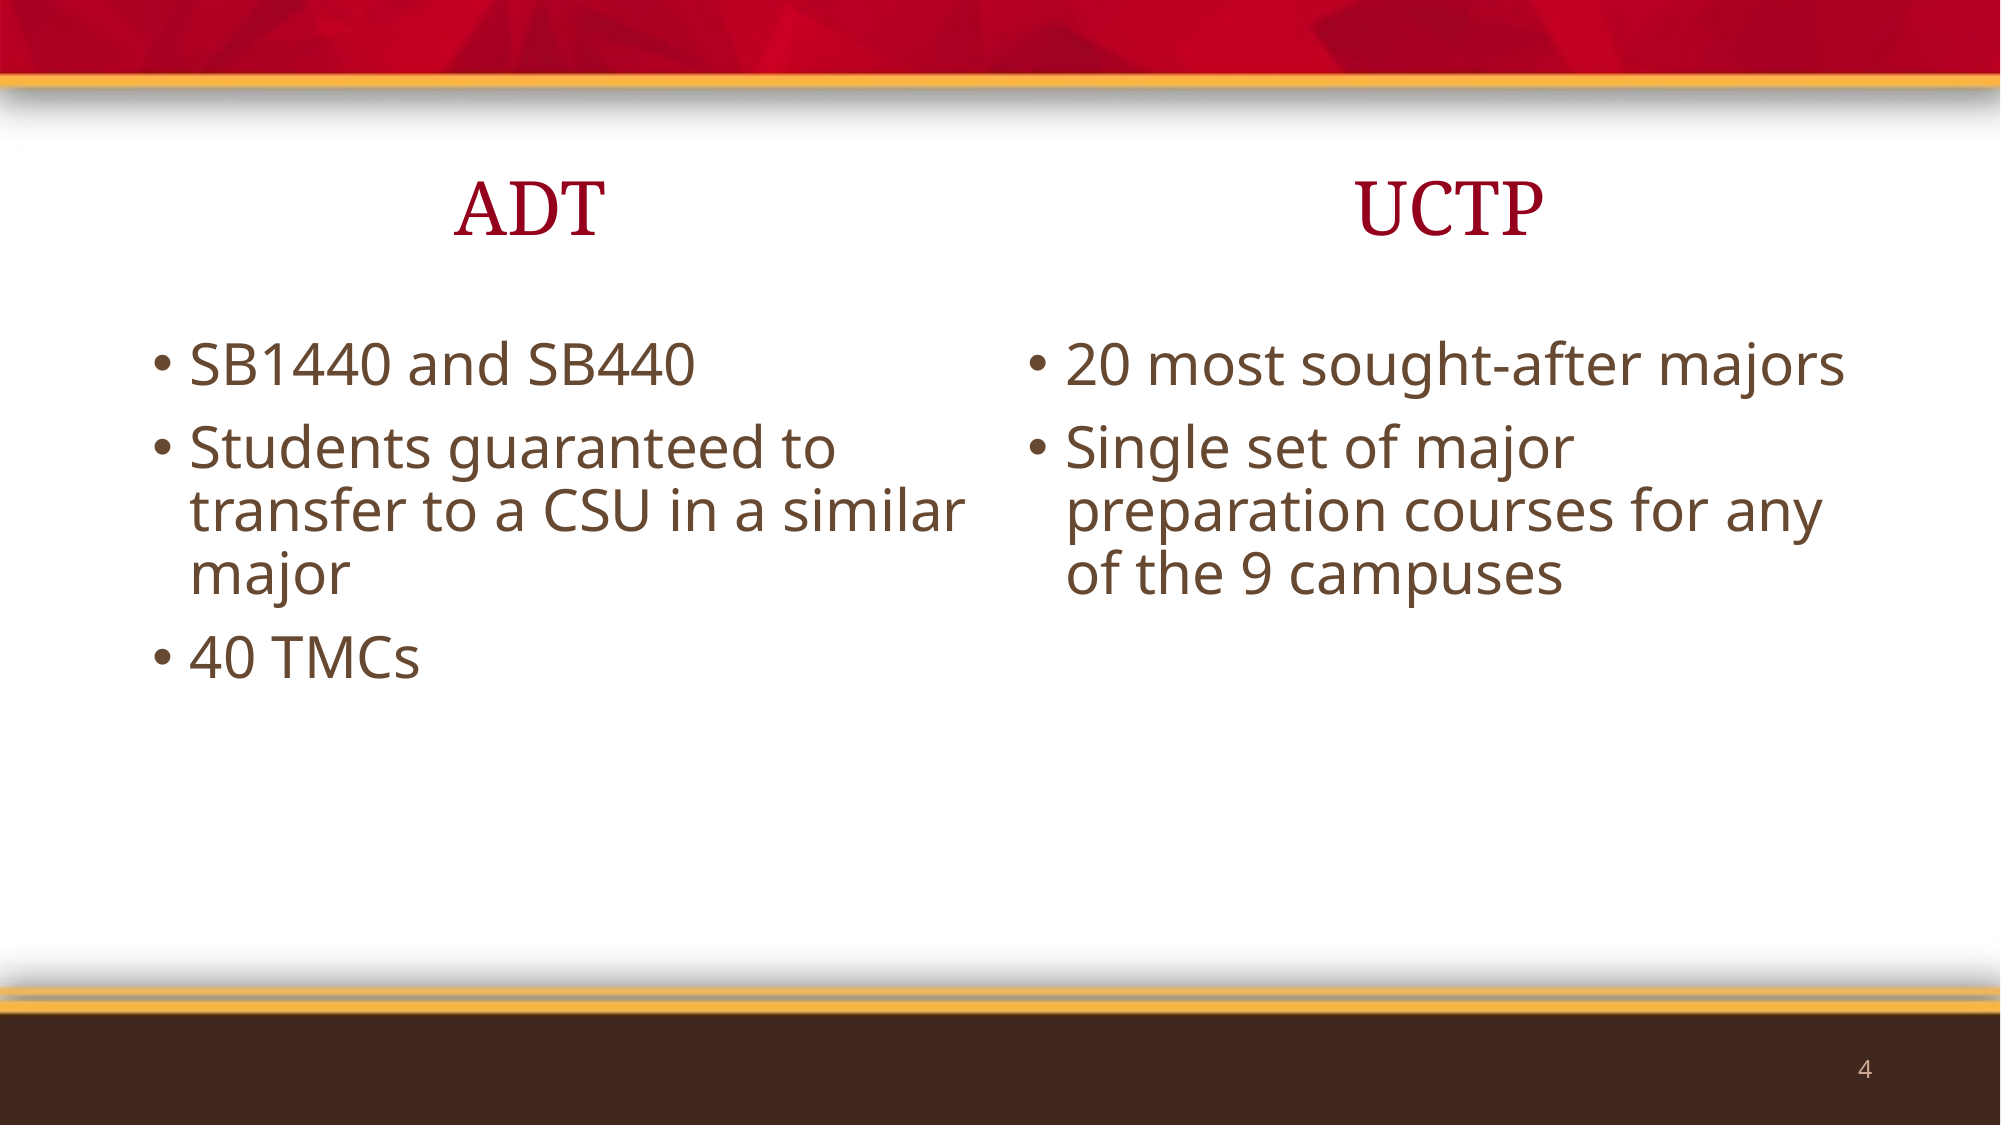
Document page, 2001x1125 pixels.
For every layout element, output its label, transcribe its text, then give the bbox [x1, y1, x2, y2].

list SB1440 and SB440 Students guaranteed to transfer to a CSU in a similar major 40 TMCs [137, 327, 988, 965]
title ADT UCTP [137, 117, 1863, 306]
list 20 most sought-after majors Single set of major preparation courses for any of the 9 campuses [1012, 327, 1863, 965]
